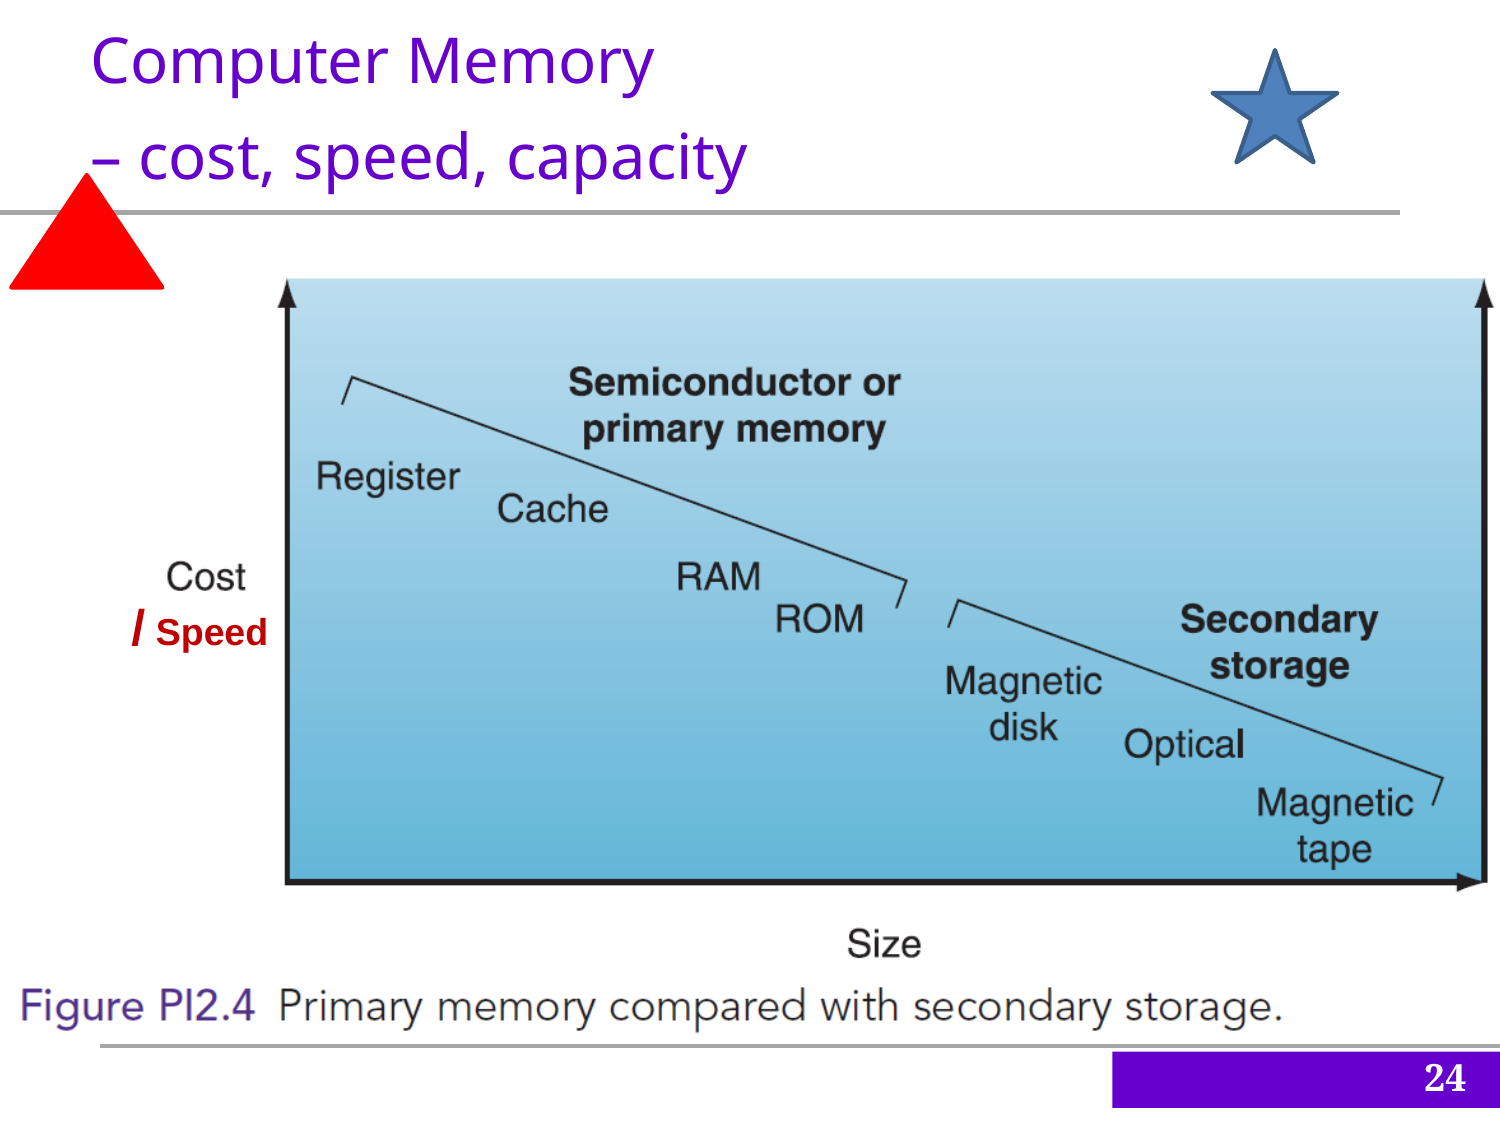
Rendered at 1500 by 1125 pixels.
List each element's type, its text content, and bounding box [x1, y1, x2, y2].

text_box [1210, 47, 1340, 165]
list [11, 262, 1500, 1041]
subtitle Computer Memory – cost, speed, capacity [75, 12, 1413, 200]
text_box [27, 172, 147, 260]
slide_number 24 [1131, 1050, 1482, 1110]
